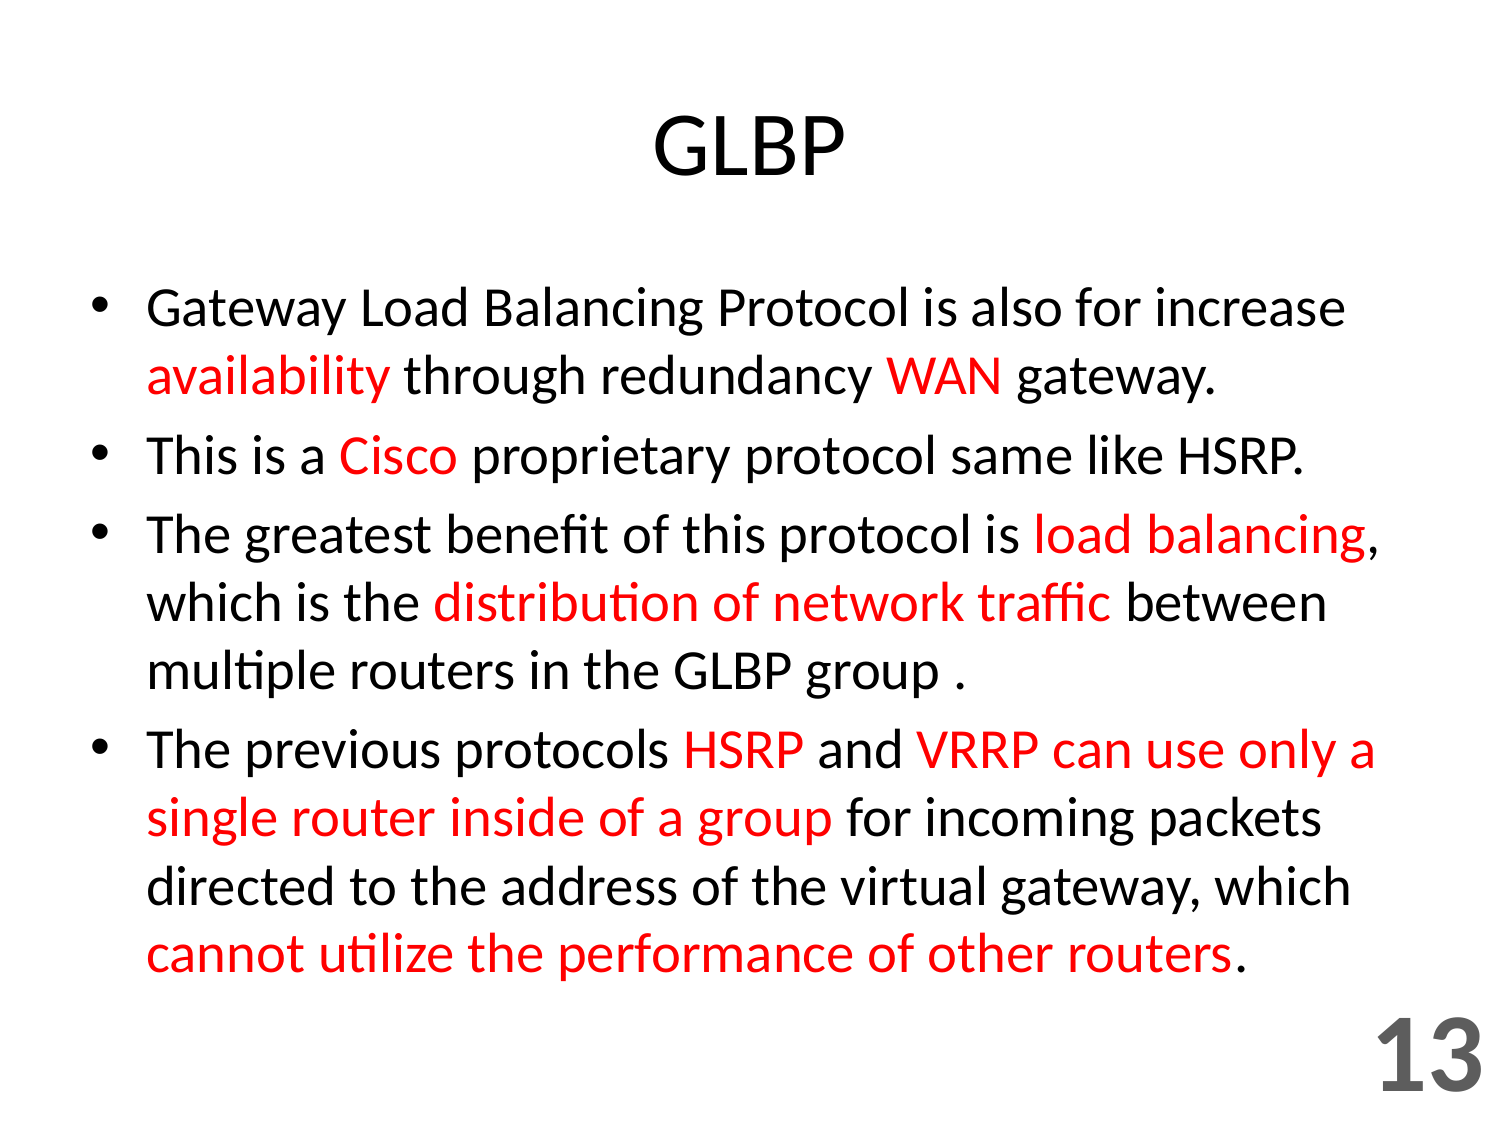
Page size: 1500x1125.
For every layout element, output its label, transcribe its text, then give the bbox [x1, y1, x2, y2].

title GLBP [75, 45, 1425, 233]
list Gateway Load Balancing Protocol is also for increase availability through redundancy WAN gateway. This is a Cisco proprietary protocol same like HSRP. The greatest benefit of this protocol is load balancing, which is the distribution of network traffic between multiple routers in the GLBP group . The previous protocols HSRP and VRRP can use only a single router inside of a group for incoming packets directed to the address of the virtual gateway, which cannot utilize the performance of other routers. [75, 262, 1425, 1005]
text_box 13 [1355, 971, 1500, 1122]
